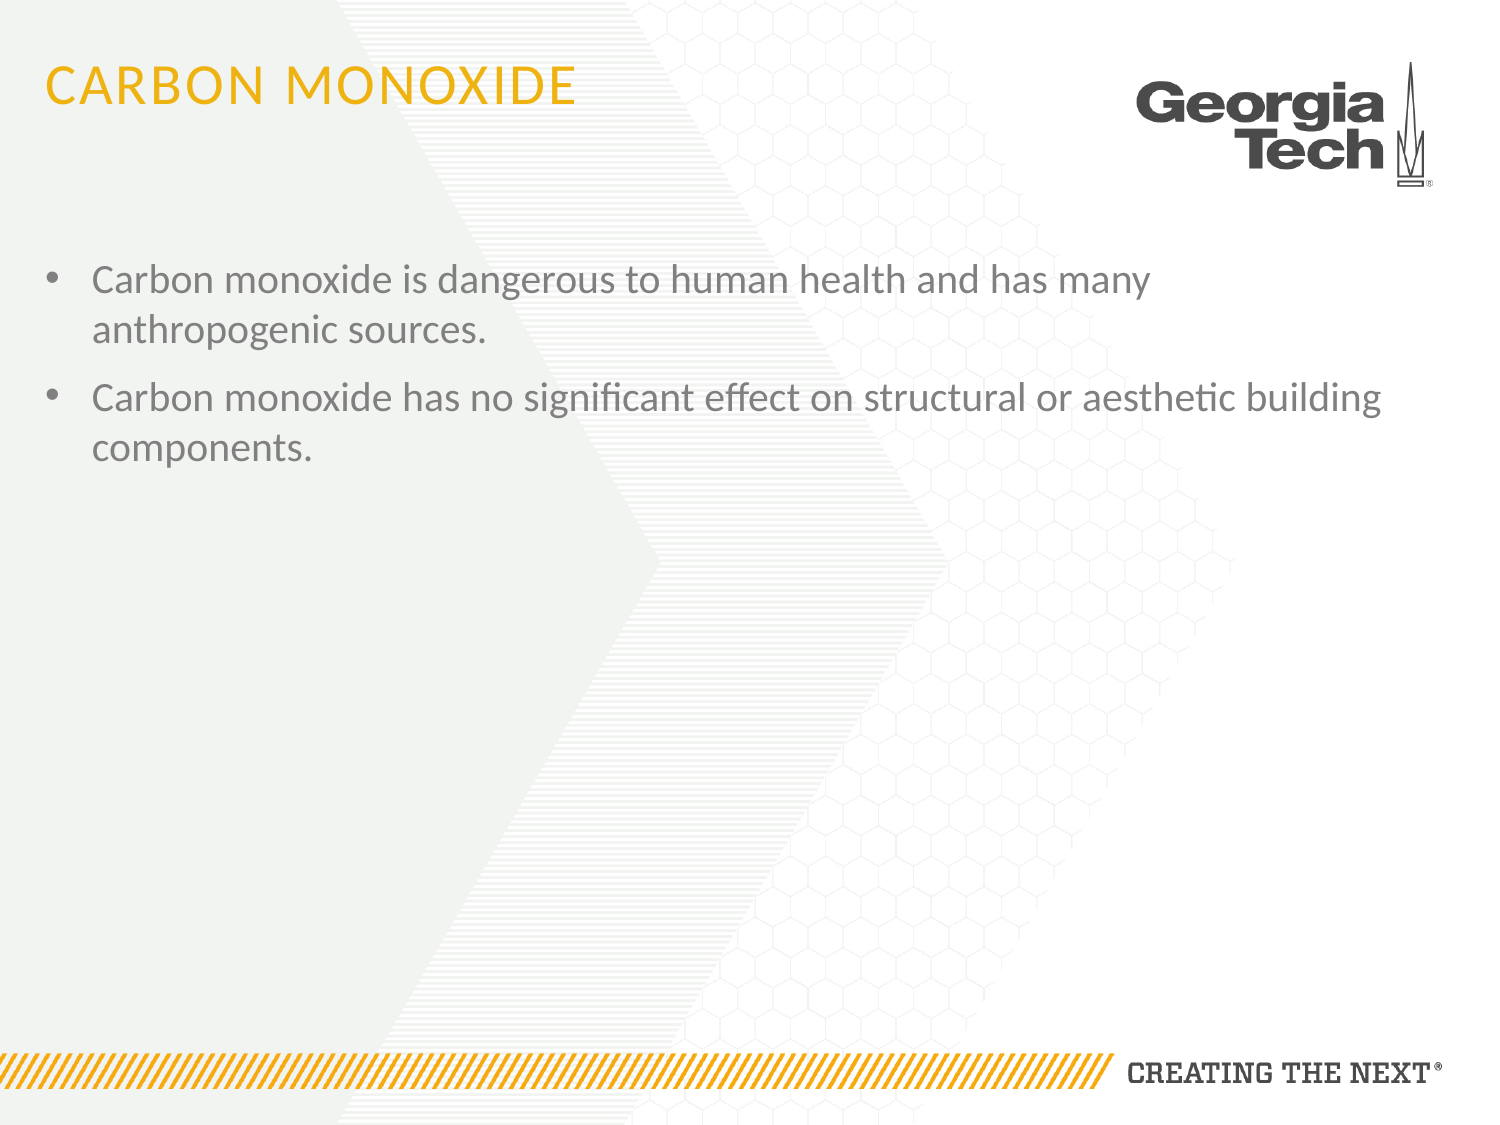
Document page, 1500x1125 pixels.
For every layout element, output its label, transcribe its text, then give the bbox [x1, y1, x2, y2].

picture [0, 0, 1500, 1125]
list Carbon monoxide is dangerous to human health and has many anthropogenic sources. Carbon monoxide has no significant effect on structural or aesthetic building components. [0, 244, 1449, 1012]
title Carbon monoxide [0, 0, 1007, 163]
